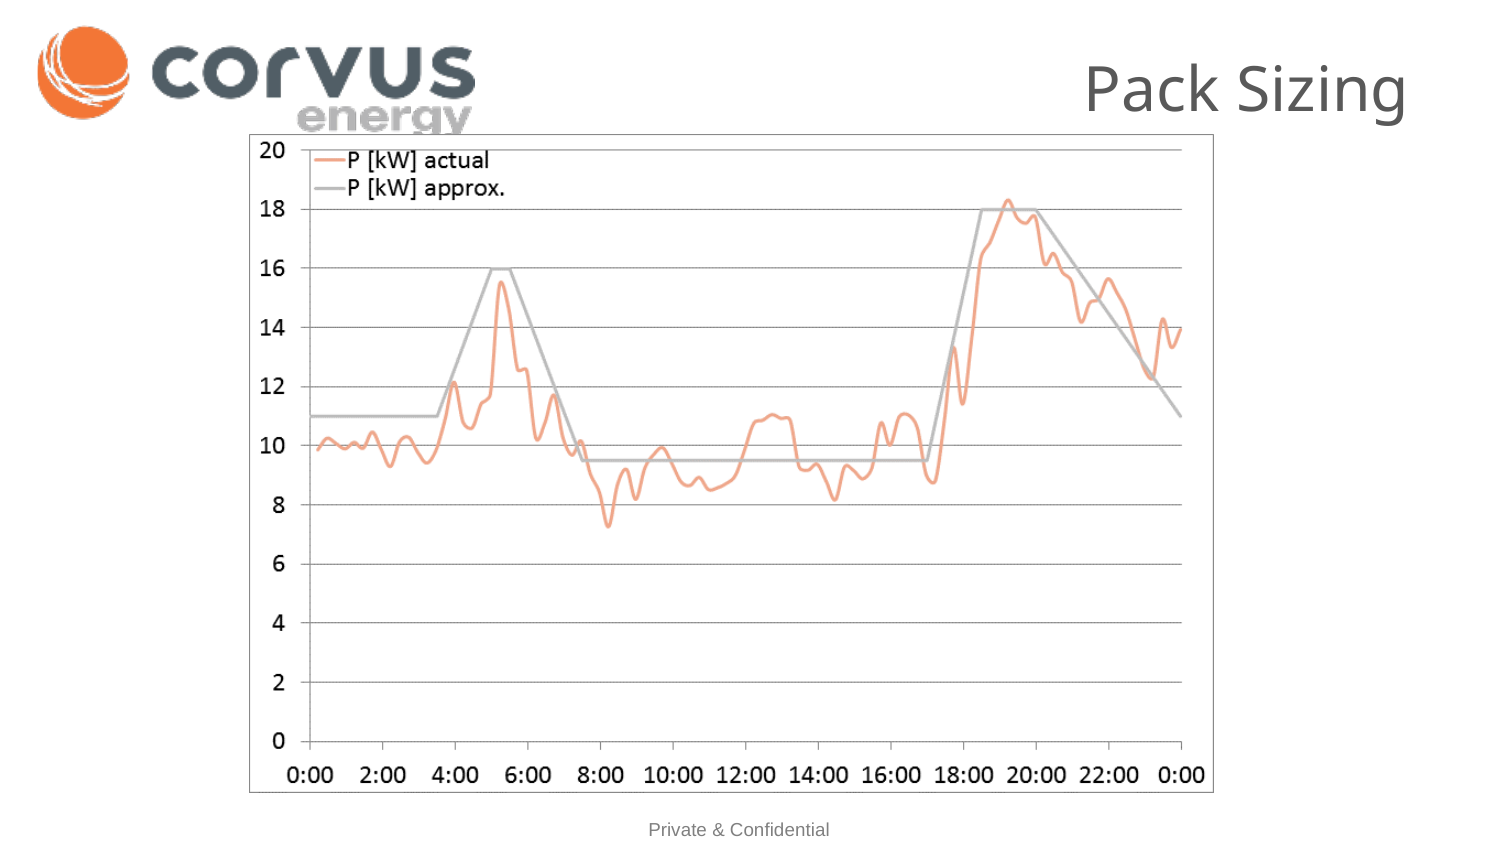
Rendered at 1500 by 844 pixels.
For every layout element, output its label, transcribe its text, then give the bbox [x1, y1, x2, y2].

title Pack Sizing [478, 37, 1425, 135]
picture [37, 10, 1214, 793]
